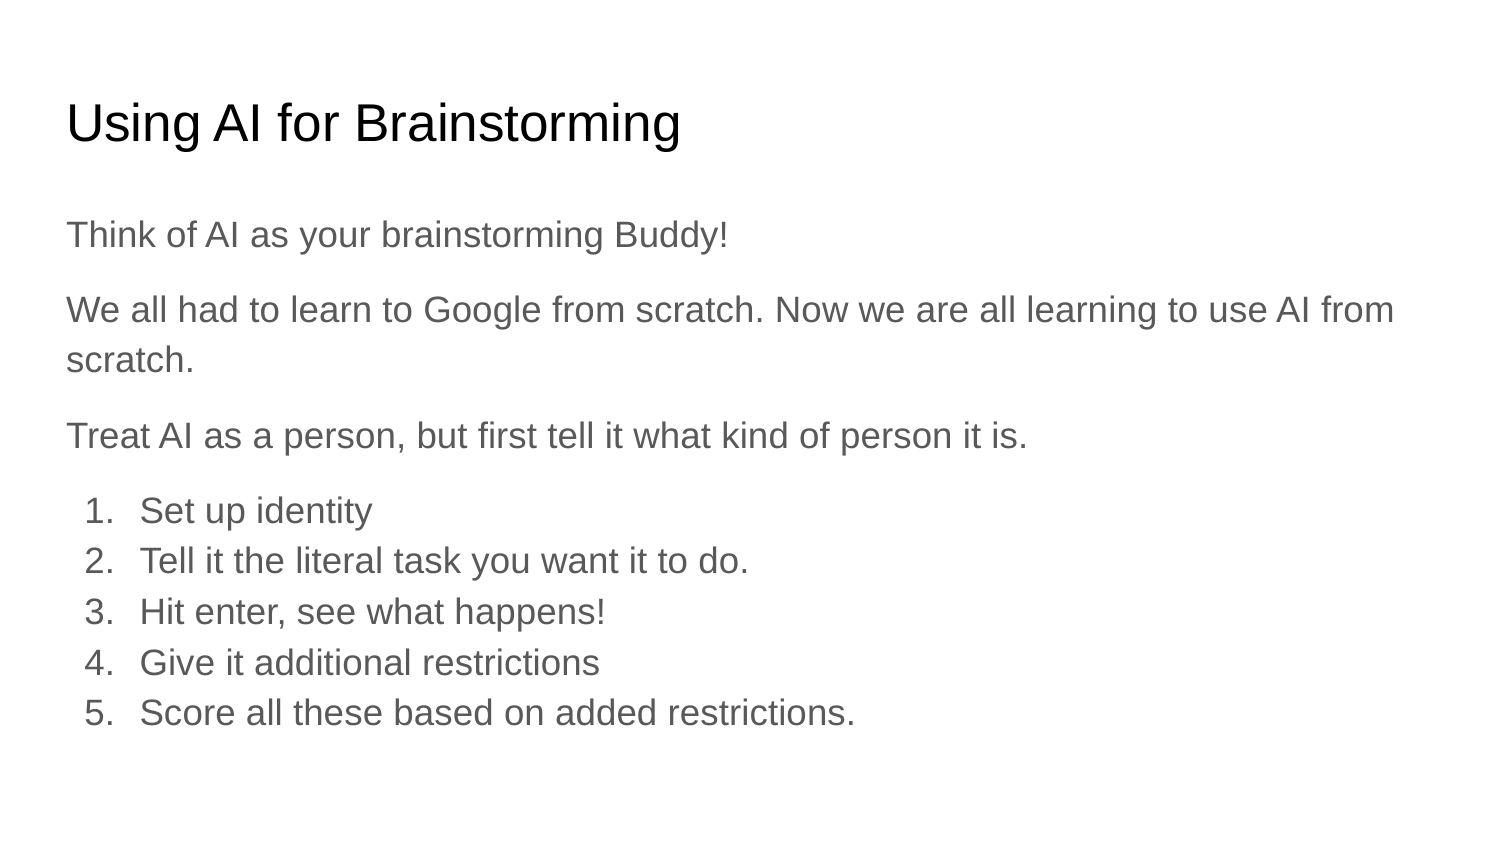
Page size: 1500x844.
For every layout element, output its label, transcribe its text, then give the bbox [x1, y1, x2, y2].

title Using AI for Brainstorming [51, 72, 1449, 167]
list Think of AI as your brainstorming Buddy! We all had to learn to Google from scratch. Now we are all learning to use AI from scratch. Treat AI as a person, but first tell it what kind of person it is. Set up identity Tell it the literal task you want it to do. Hit enter, see what happens! Give it additional restrictions Score all these based on added restrictions. [51, 189, 1449, 750]
